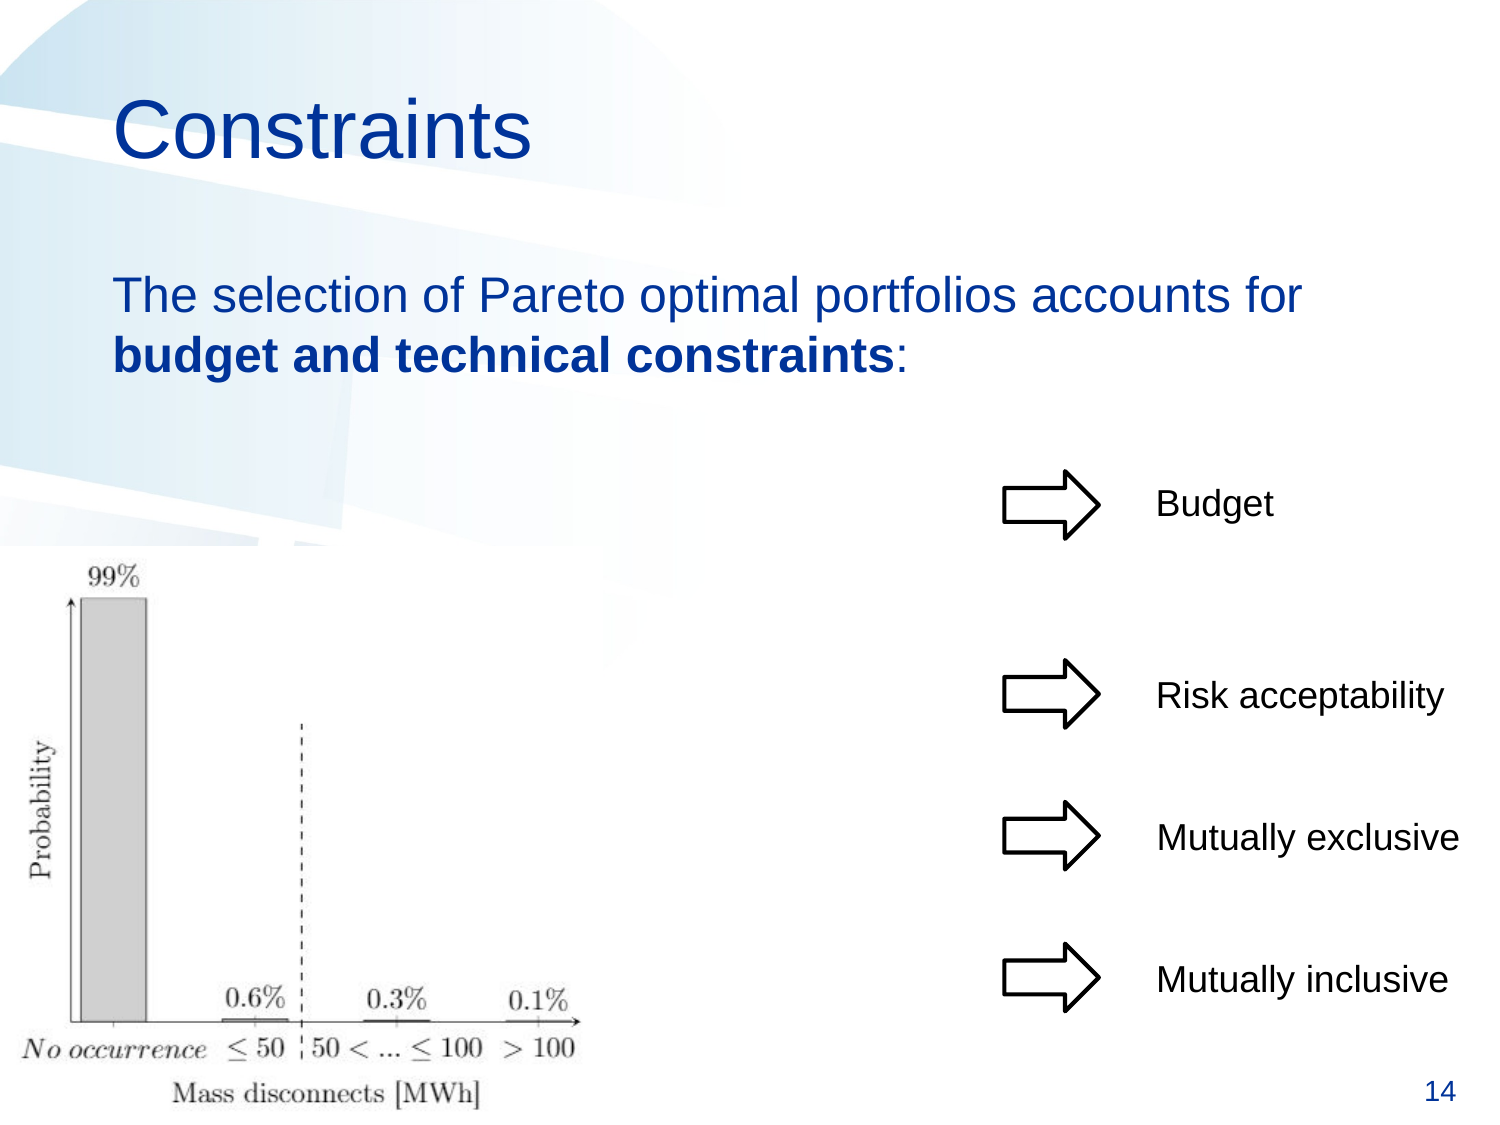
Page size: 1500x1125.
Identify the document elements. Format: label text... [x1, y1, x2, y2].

title Constraints [111, 74, 1425, 263]
picture [0, 0, 1500, 1125]
text_box Risk acceptability [1141, 664, 1460, 724]
text_box [1002, 799, 1101, 872]
text_box Mutually exclusive [1141, 805, 1476, 866]
text_box [1002, 941, 1101, 1014]
text_box Budget [1140, 471, 1289, 531]
text_box [1002, 658, 1101, 730]
slide_number 14 [1423, 1072, 1500, 1125]
text_box [1002, 469, 1101, 541]
text_box Mutually inclusive [1141, 947, 1464, 1008]
